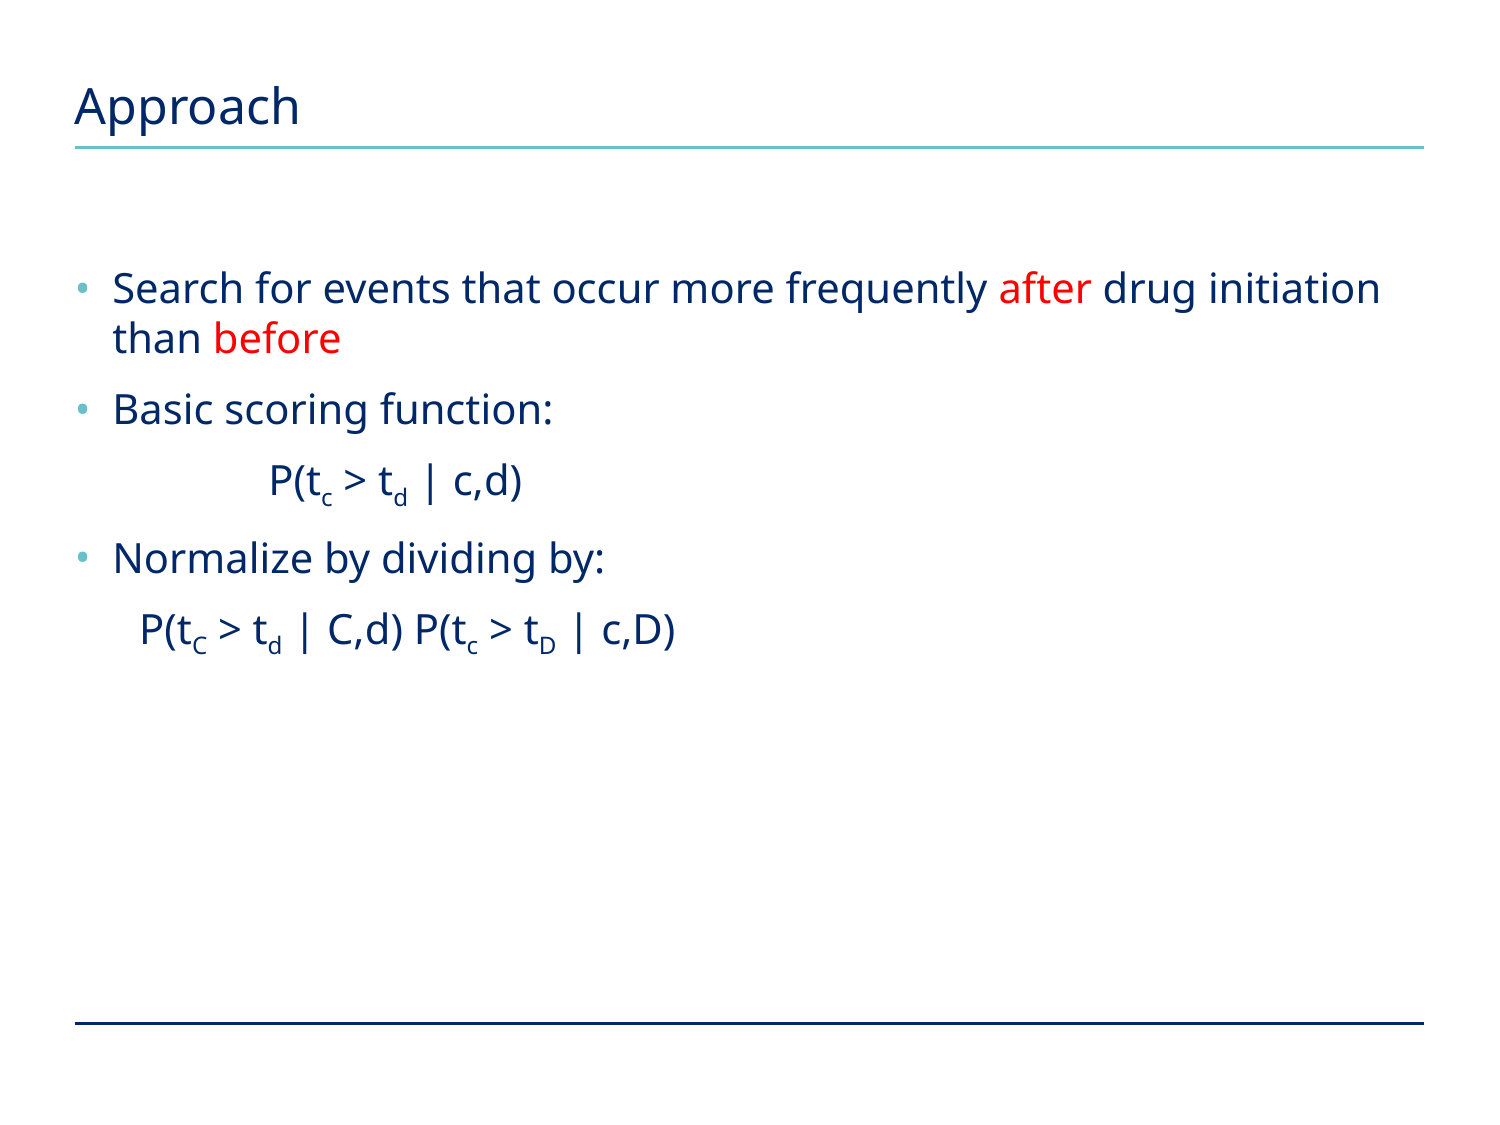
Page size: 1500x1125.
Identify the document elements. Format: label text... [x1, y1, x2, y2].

title Approach [74, 0, 1425, 135]
list Search for events that occur more frequently after drug initiation than before Basic scoring function: P(tc > td | c,d) Normalize by dividing by: P(tC > td | C,d) P(tc > tD | c,D) [74, 261, 1425, 983]
